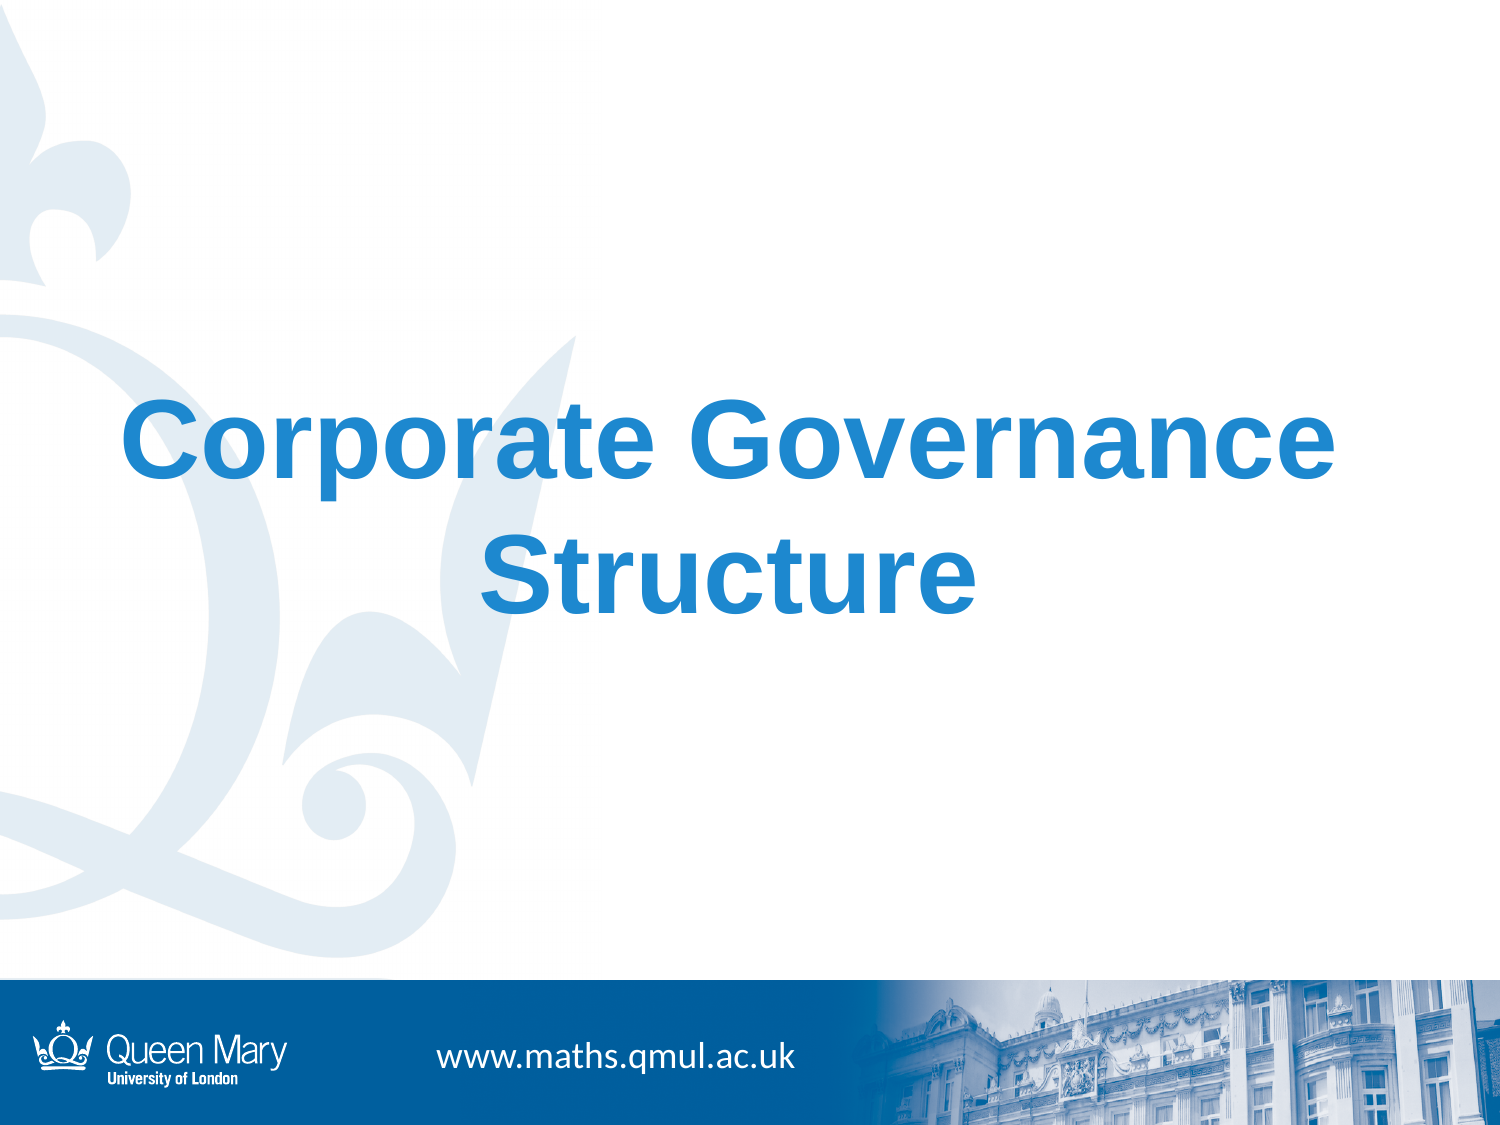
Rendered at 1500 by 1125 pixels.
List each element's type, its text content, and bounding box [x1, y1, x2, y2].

picture [0, 980, 1500, 1125]
title Corporate Governance Structure [61, 407, 1396, 595]
